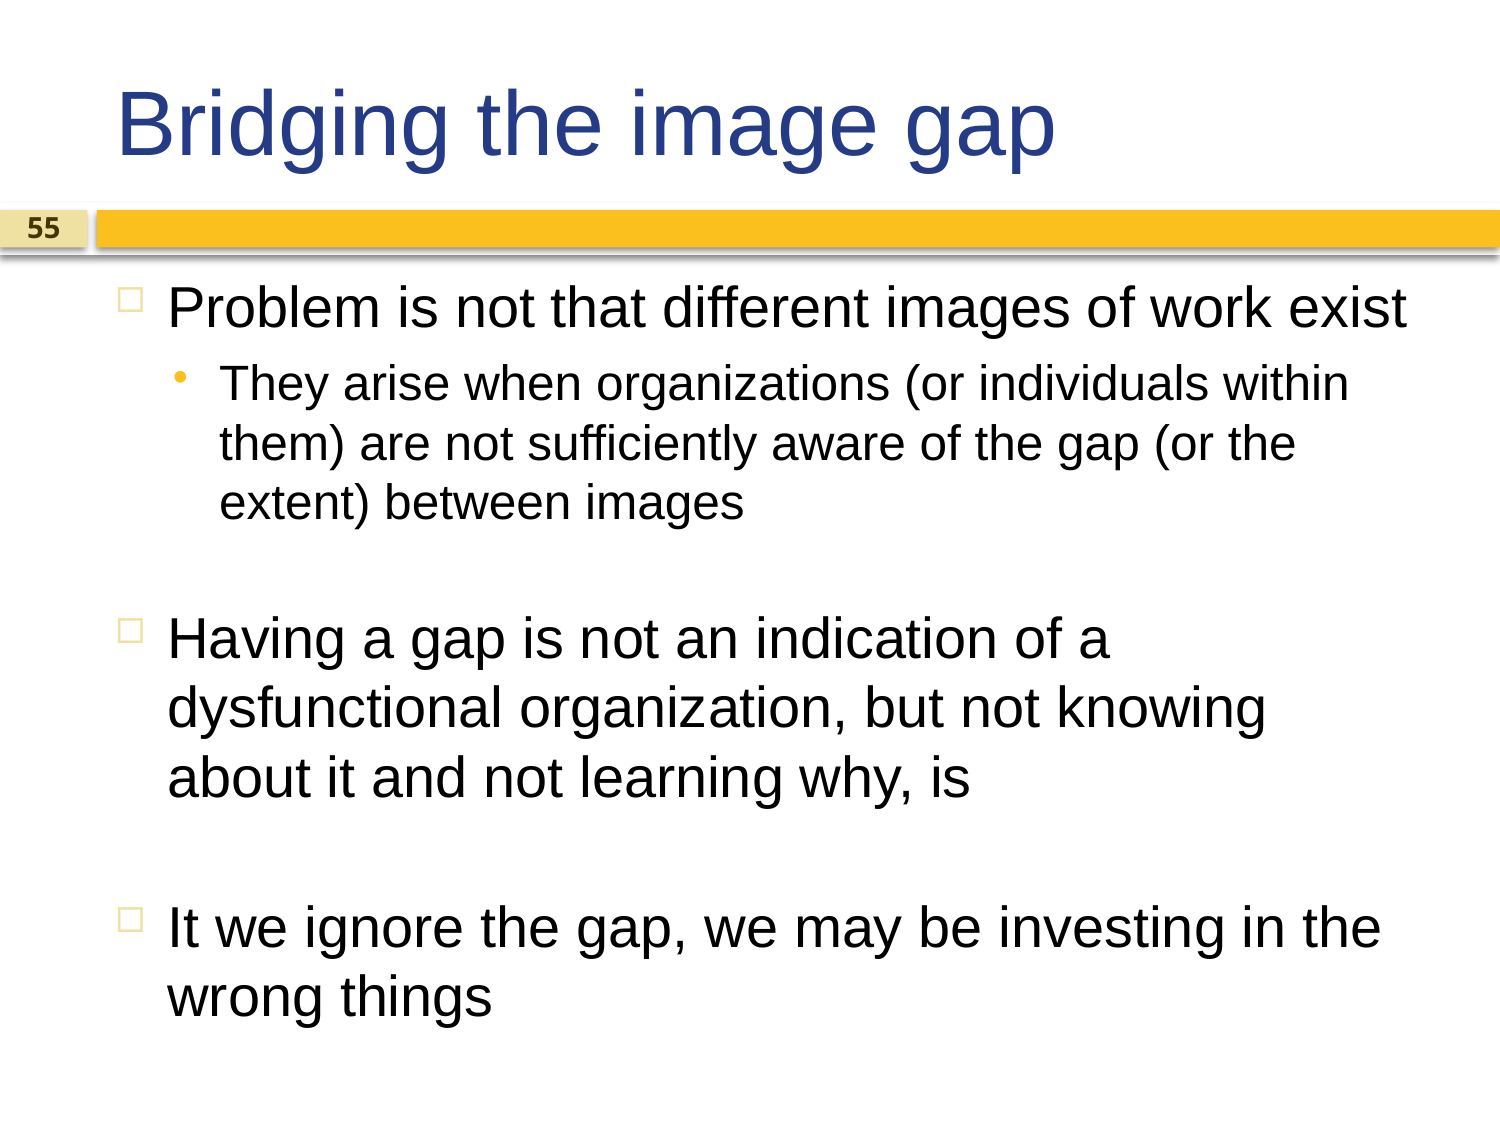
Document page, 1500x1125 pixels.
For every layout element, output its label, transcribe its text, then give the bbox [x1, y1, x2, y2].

title Bridging the image gap [100, 37, 1438, 200]
list Problem is not that different images of work exist They arise when organizations (or individuals within them) are not sufficiently aware of the gap (or the extent) between images Having a gap is not an indication of a dysfunctional organization, but not knowing about it and not learning why, is It we ignore the gap, we may be investing in the wrong things [100, 262, 1438, 1101]
slide_number 55 [0, 208, 88, 249]
